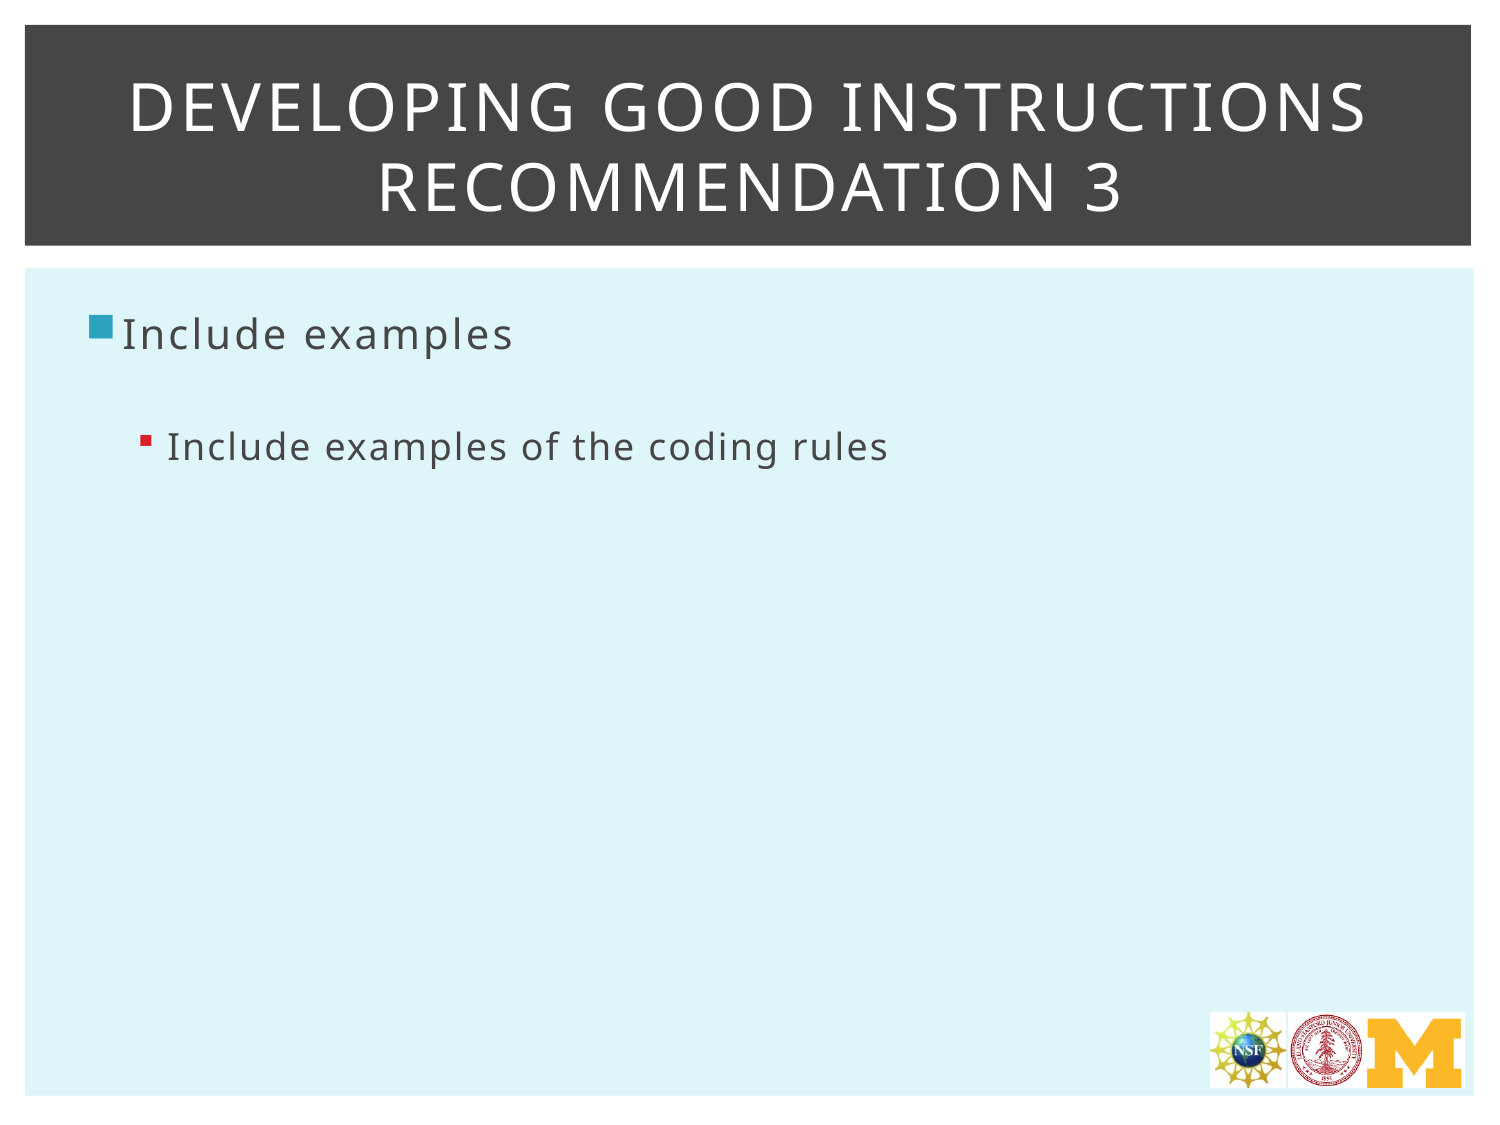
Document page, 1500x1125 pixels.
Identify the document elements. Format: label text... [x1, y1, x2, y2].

title Developing good instructions Recommendation 3 [62, 58, 1438, 232]
picture [1288, 1012, 1466, 1088]
picture [1210, 1023, 1286, 1088]
list Include examples Include examples of the coding rules [62, 299, 1442, 1023]
